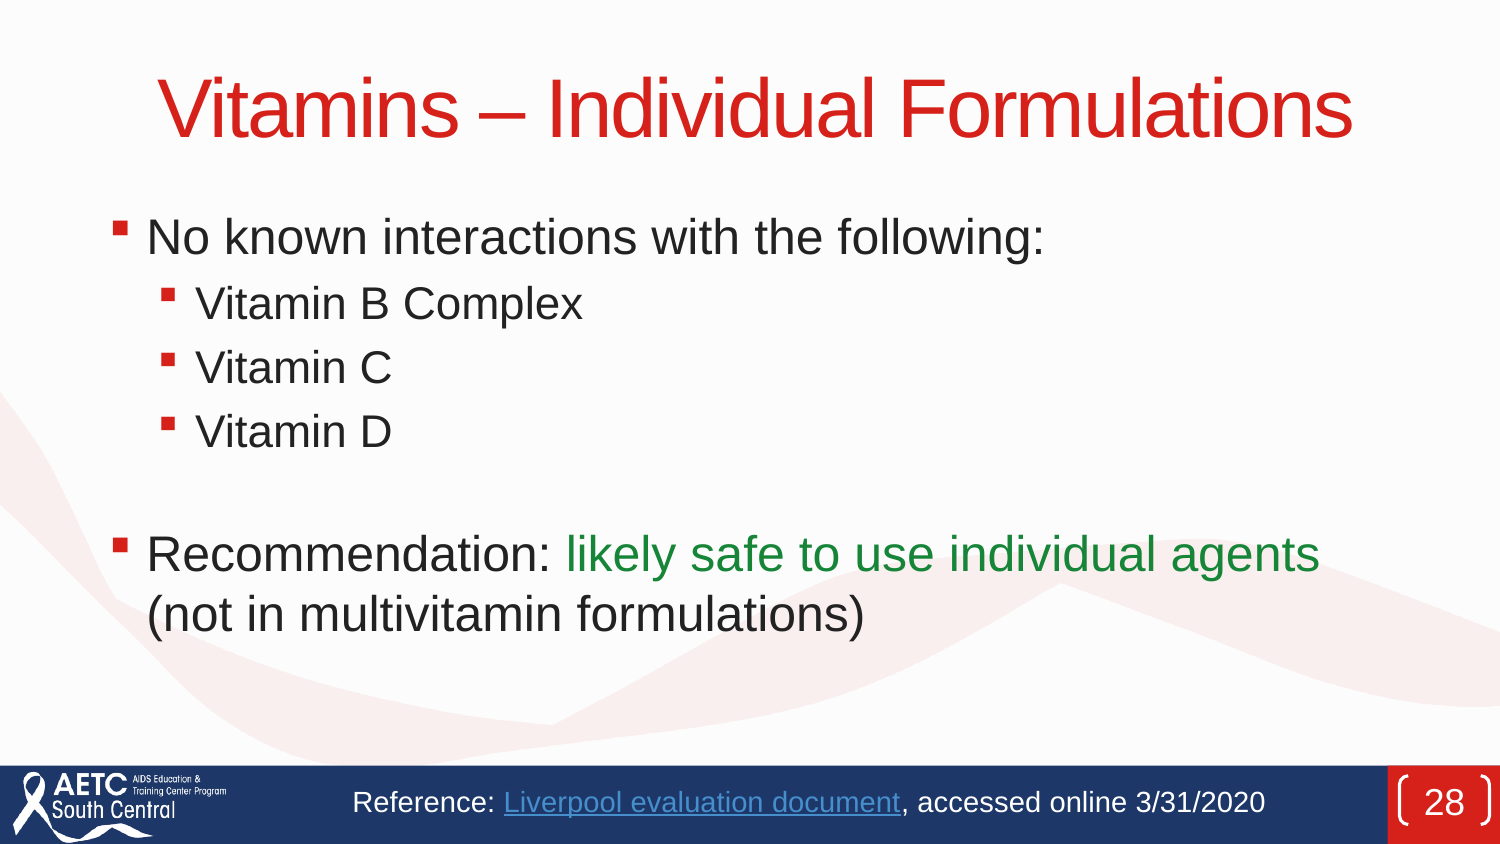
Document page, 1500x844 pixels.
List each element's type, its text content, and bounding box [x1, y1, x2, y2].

text_box Reference: Liverpool evaluation document, accessed online 3/31/2020 [337, 775, 1300, 826]
picture [12, 770, 227, 844]
list No known interactions with the following: Vitamin B Complex Vitamin C Vitamin D Recommendation: likely safe to use individual agents (not in multivitamin formulations) [75, 196, 1440, 735]
title Vitamins – Individual Formulations [75, 33, 1440, 175]
slide_number 28 [1397, 774, 1492, 827]
